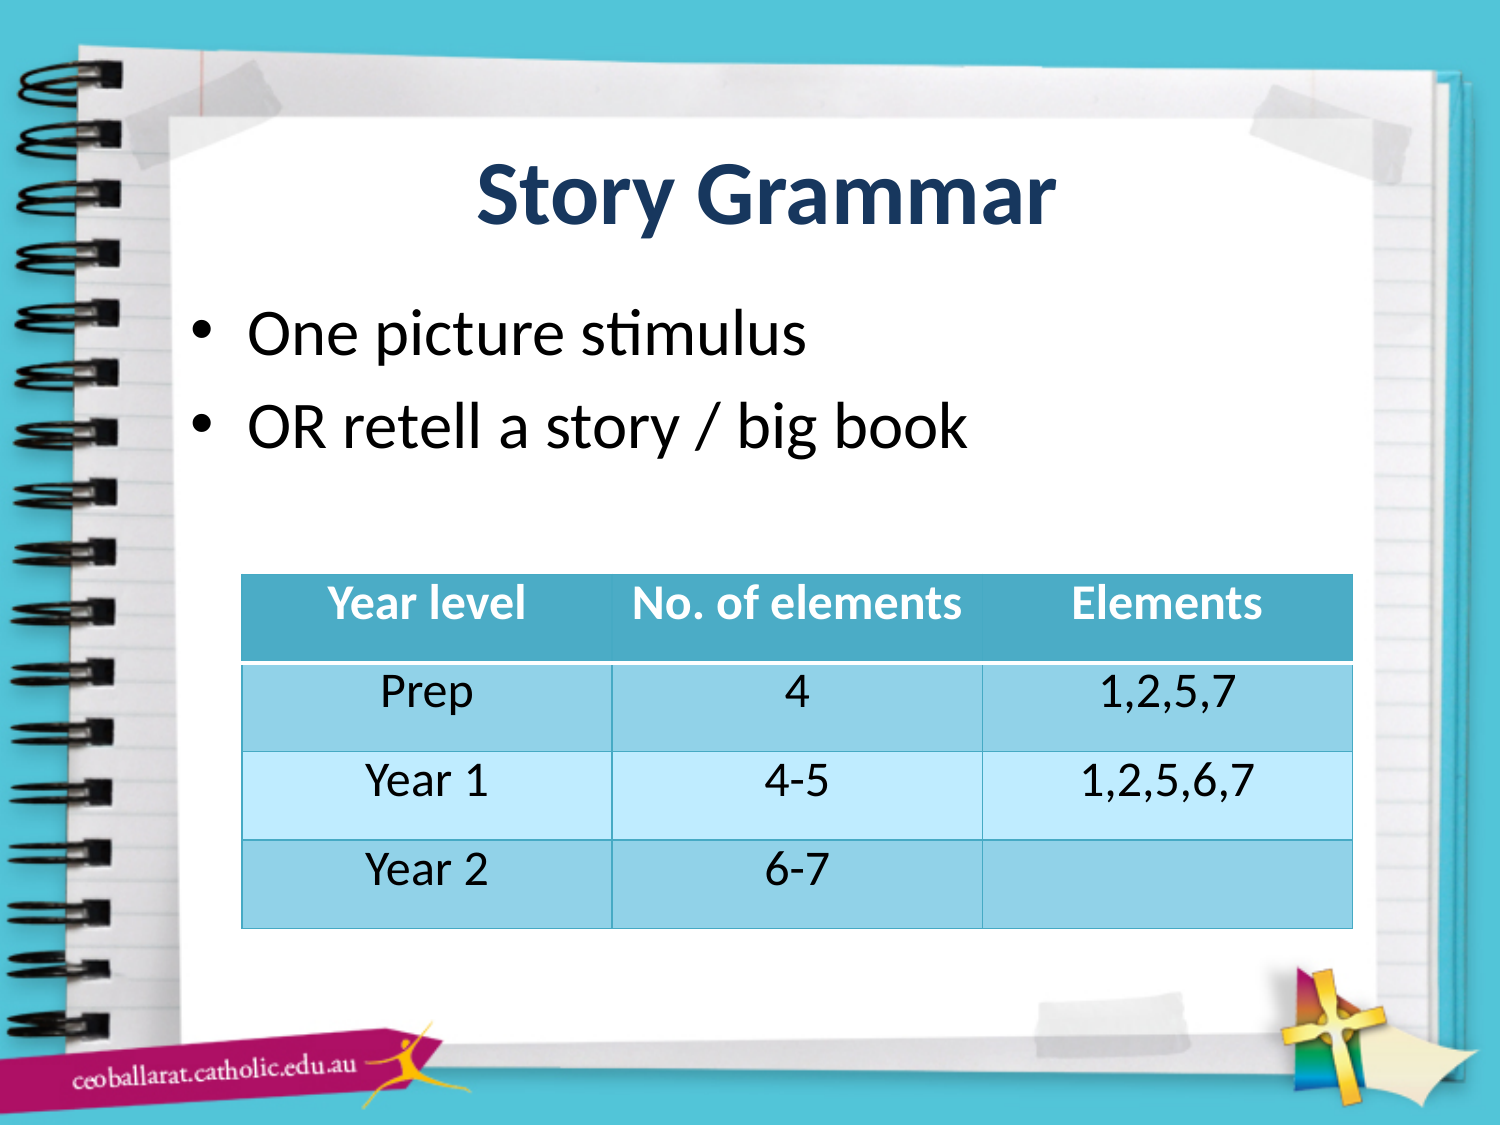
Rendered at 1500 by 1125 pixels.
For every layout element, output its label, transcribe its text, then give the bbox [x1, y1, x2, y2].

table_cell 4-5 [613, 752, 982, 839]
table_cell Year 2 [243, 841, 611, 928]
table_header Year level [243, 575, 611, 661]
table_header Elements [983, 575, 1352, 661]
list One picture stimulus OR retell a story / big book [175, 281, 1372, 1005]
table_cell 4 [613, 665, 982, 751]
table_cell 6-7 [613, 841, 982, 928]
table_cell Year 1 [243, 752, 611, 839]
title Story Grammar [164, 117, 1372, 258]
table_cell 1,2,5,6,7 [983, 752, 1352, 839]
table_cell 1,2,5,7 [983, 665, 1352, 751]
table_cell Prep [243, 665, 611, 751]
table_cell [983, 841, 1352, 928]
table_header No. of elements [613, 575, 982, 661]
picture [0, 0, 1500, 1125]
